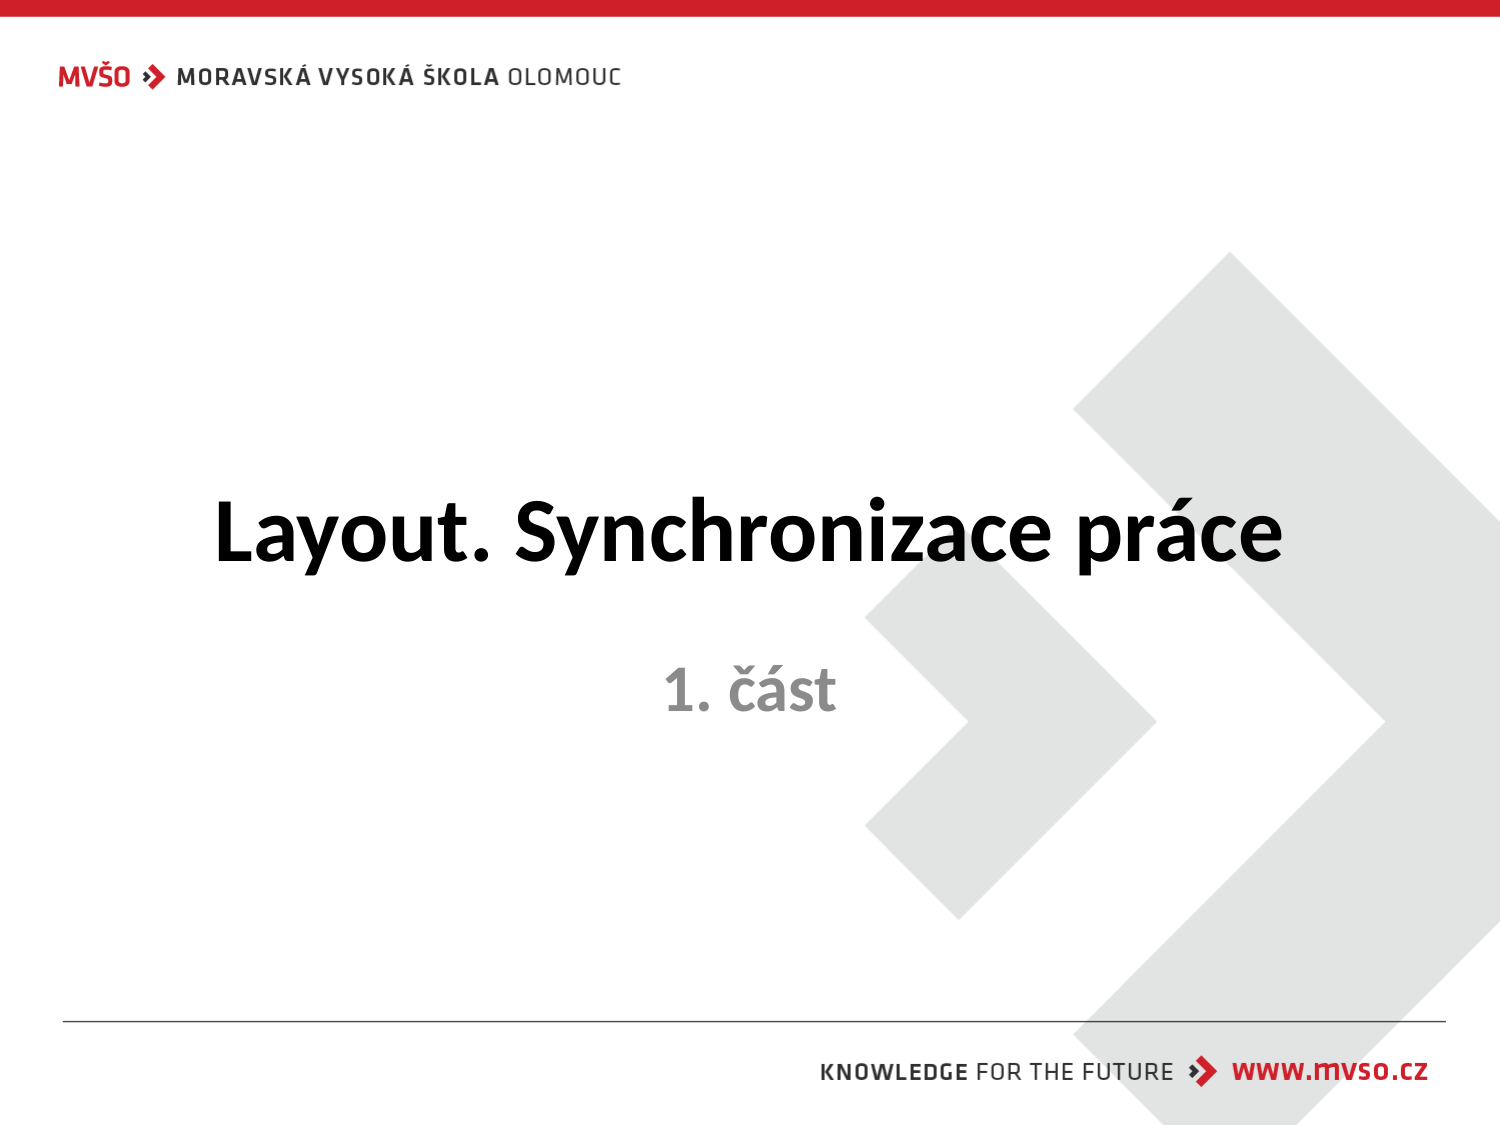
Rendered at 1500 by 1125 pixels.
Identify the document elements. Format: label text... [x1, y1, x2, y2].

title Layout. Synchronizace práce [112, 349, 1388, 591]
picture [0, 0, 1500, 1125]
subtitle 1. část [225, 637, 1275, 925]
